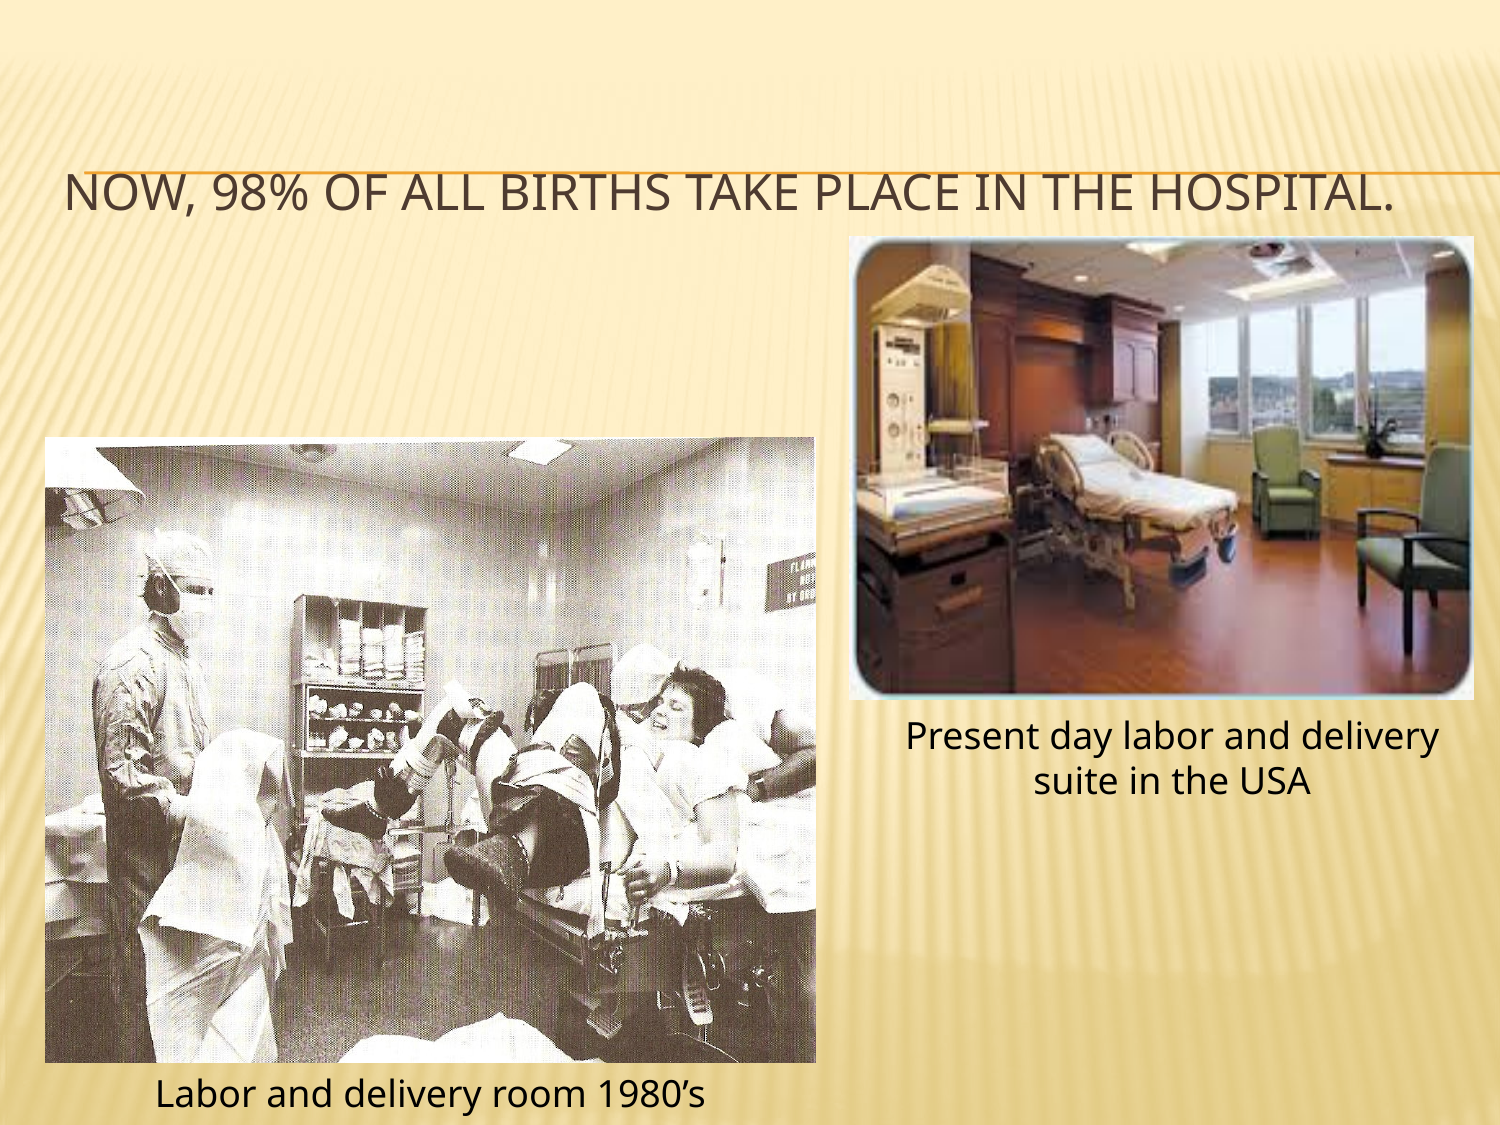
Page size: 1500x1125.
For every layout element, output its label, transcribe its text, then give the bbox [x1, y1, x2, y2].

title Now, 98% of all births take place in the hospital. [48, 151, 1474, 290]
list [45, 437, 817, 1063]
picture [849, 235, 1475, 701]
text_box Present day labor and delivery suite in the USA [870, 716, 1474, 810]
text_box Labor and delivery room 1980’s [140, 1081, 722, 1123]
